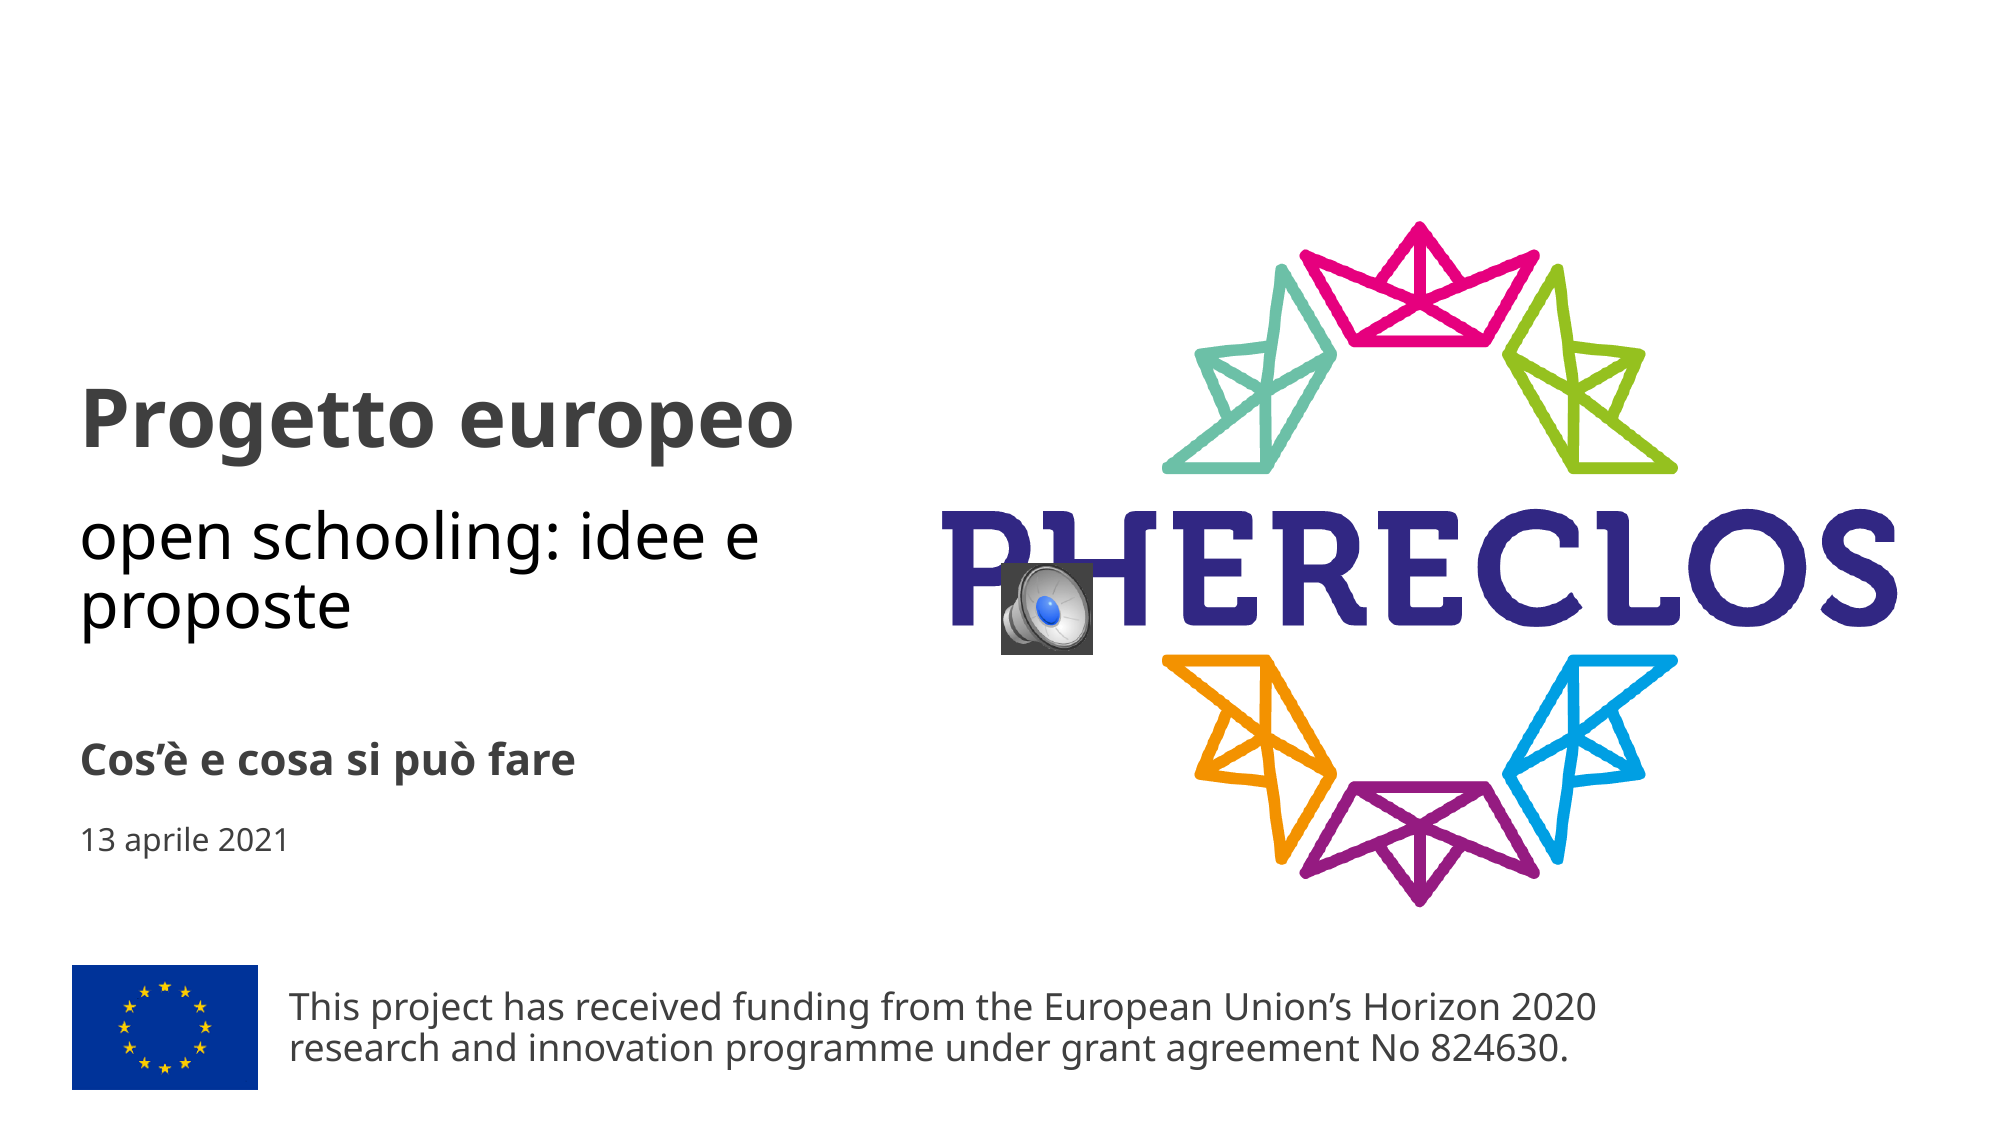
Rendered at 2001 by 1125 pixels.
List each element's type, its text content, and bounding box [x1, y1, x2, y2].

picture [71, 965, 258, 1090]
list 13 aprile 2021 [71, 811, 672, 872]
picture [909, 181, 1928, 949]
title Progetto europeo [71, 358, 909, 484]
list Cos’è e cosa si può fare [71, 724, 672, 799]
text_box This project has received funding from the European Union’s Horizon 2020 research and innovation programme under grant agreement No 824630. [281, 957, 1721, 1100]
subtitle open schooling: idee e proposte [71, 495, 909, 703]
